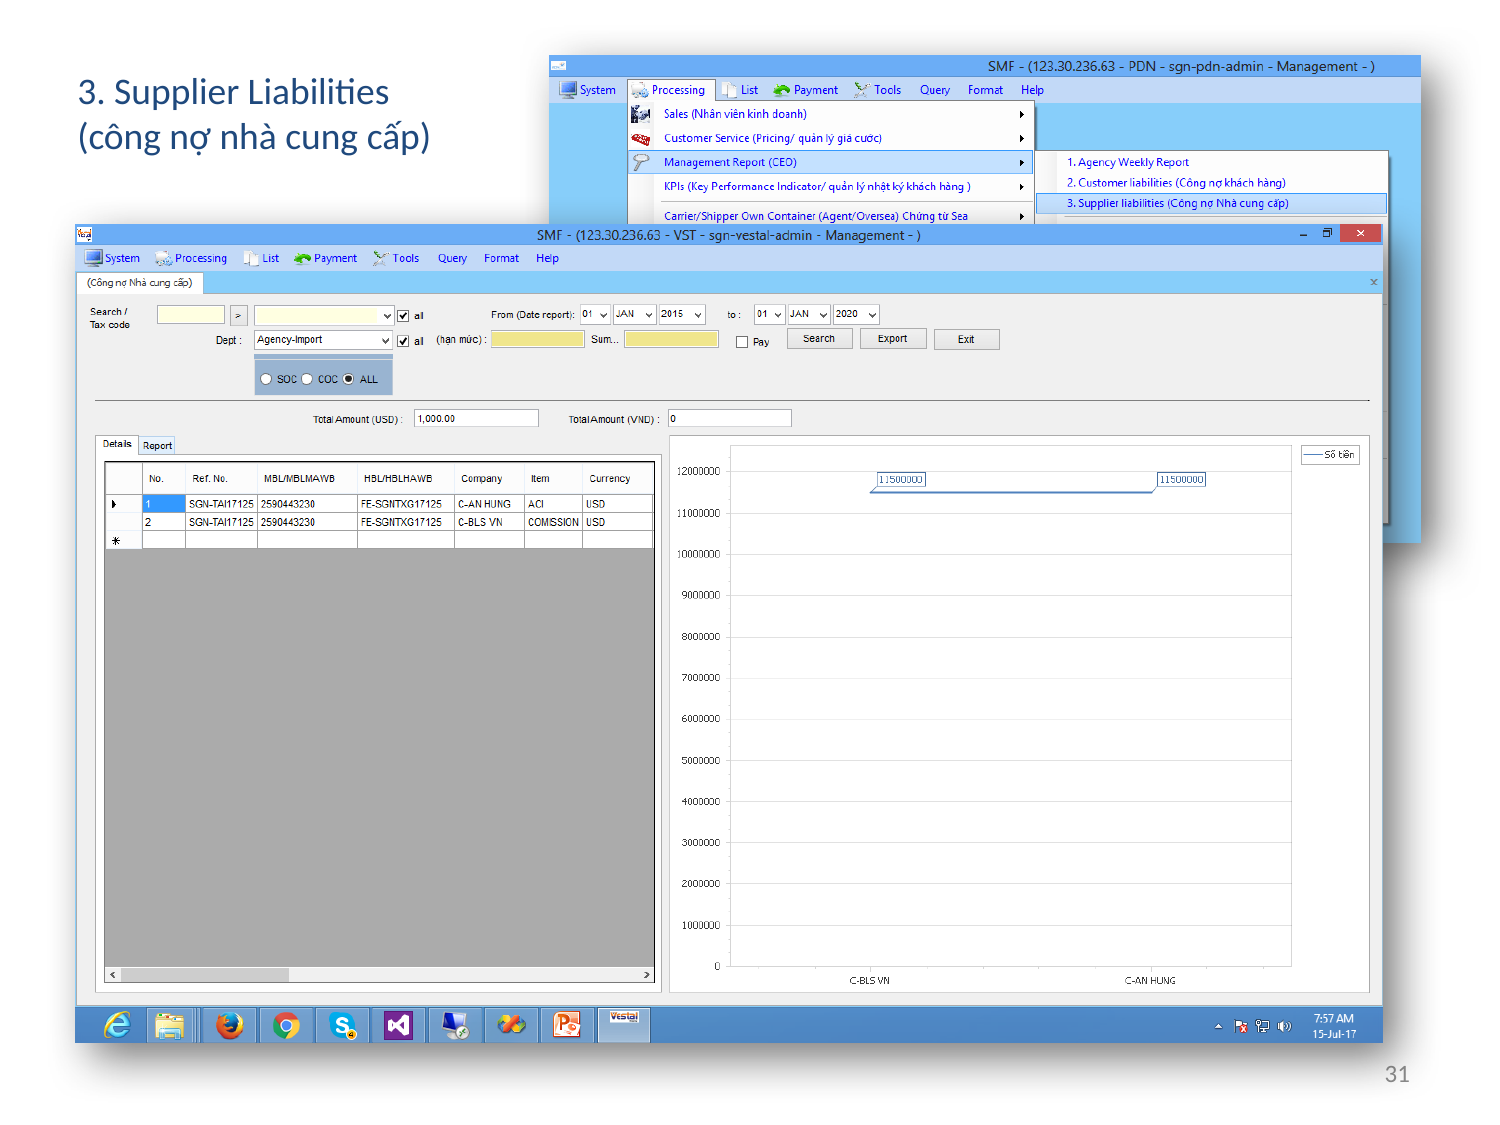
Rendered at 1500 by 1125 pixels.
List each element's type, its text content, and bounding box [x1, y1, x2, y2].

slide_number 31 [1074, 1056, 1425, 1103]
text_box 3. Supplier Liabilities (công nợ nhà cung cấp) [62, 59, 475, 165]
picture [74, 54, 1421, 1043]
